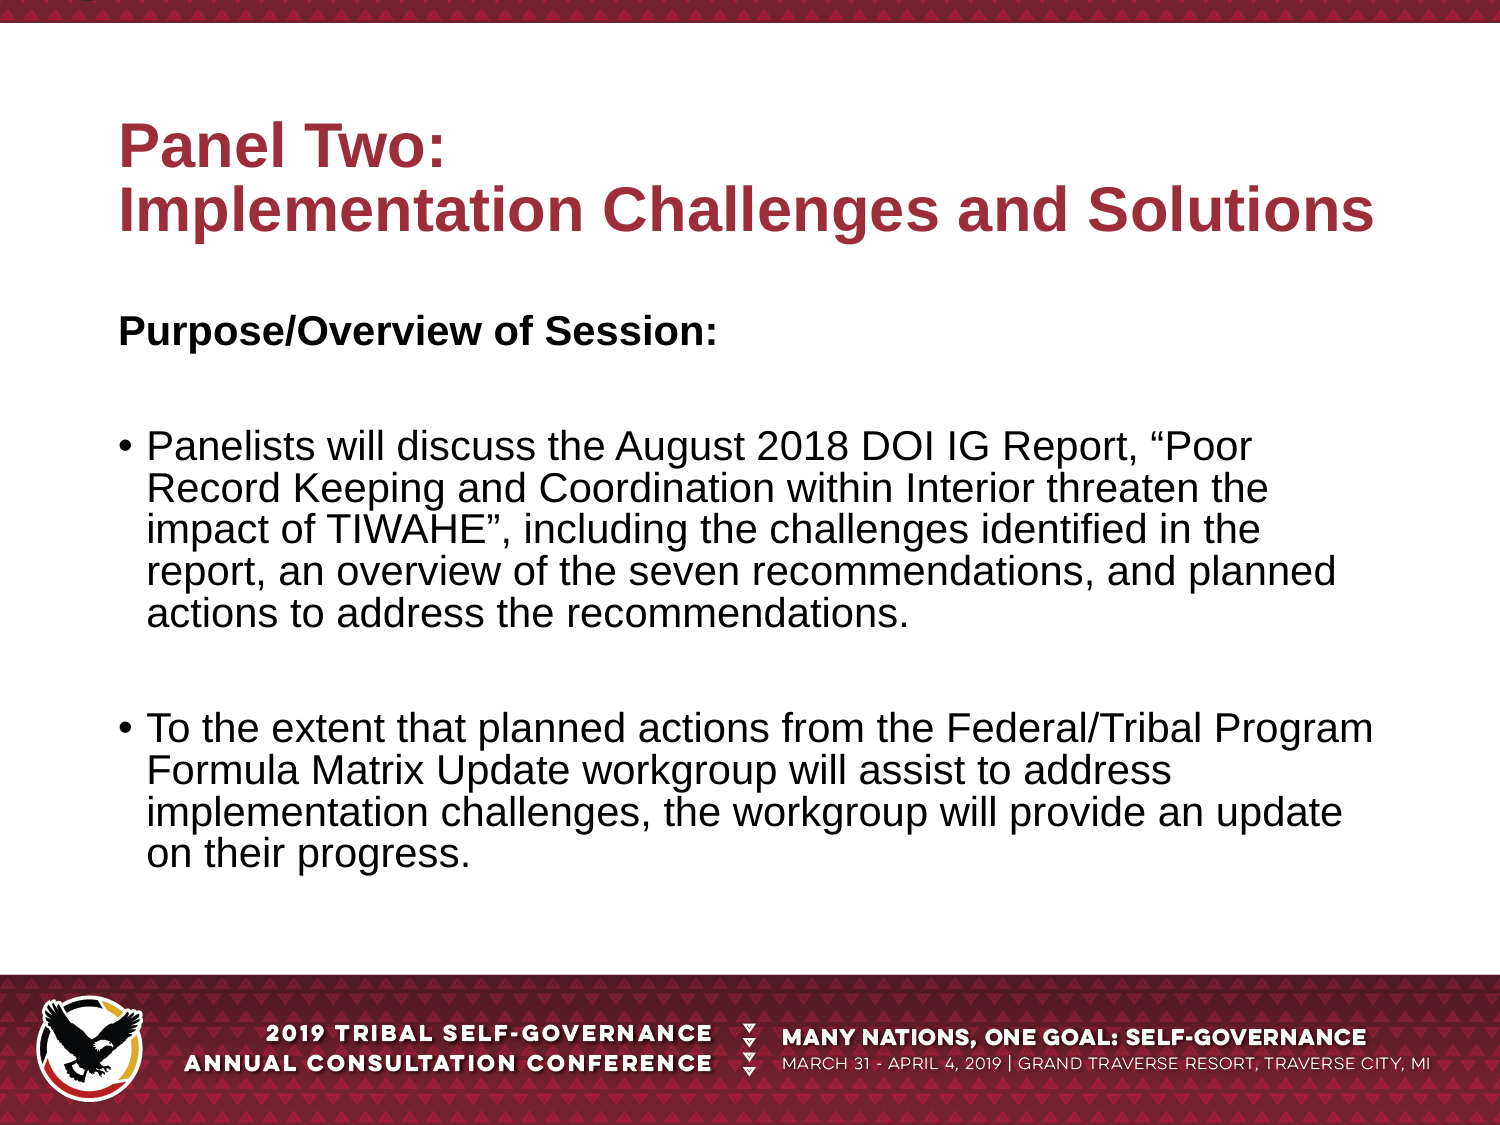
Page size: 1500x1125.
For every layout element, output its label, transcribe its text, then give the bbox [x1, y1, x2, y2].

picture [0, 974, 1500, 1125]
picture [0, 0, 1500, 23]
title Panel Two: Implementation Challenges and Solutions [103, 107, 1397, 325]
list Purpose/Overview of Session: Panelists will discuss the August 2018 DOI IG Report, “Poor Record Keeping and Coordination within Interior threaten the impact of TIWAHE”, including the challenges identified in the report, an overview of the seven recommendations, and planned actions to address the recommendations. To the extent that planned actions from the Federal/Tribal Program Formula Matrix Update workgroup will assist to address implementation challenges, the workgroup will provide an update on their progress. [103, 325, 1397, 953]
